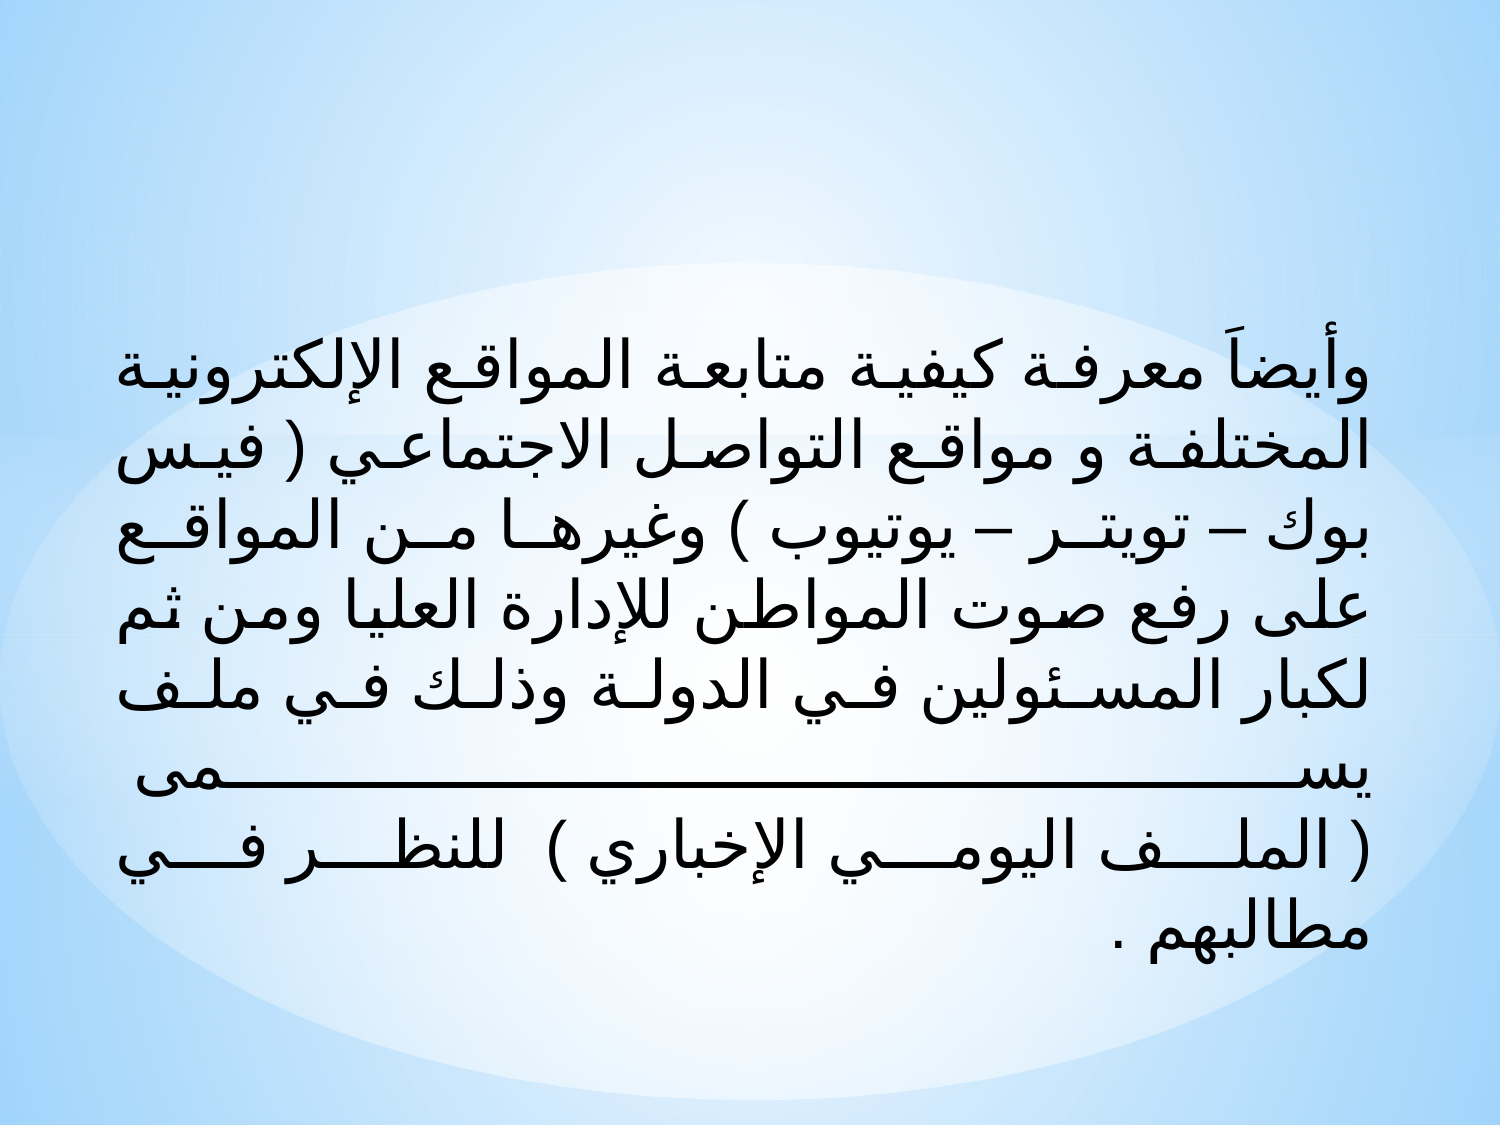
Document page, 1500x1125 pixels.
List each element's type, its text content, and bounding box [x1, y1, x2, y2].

text_box وأيضاَ معرفة كيفية متابعة المواقع الإلكترونية المختلفة و مواقع التواصل الاجتماعي ( فيس بوك – تويتر – يوتيوب ) وغيرها من المواقع على رفع صوت المواطن للإدارة العليا ومن ثم لكبار المسئولين في الدولة وذلك في ملف يسمى ( الملف اليومي الإخباري ) للنظر في مطالبهم . [100, 314, 1388, 969]
